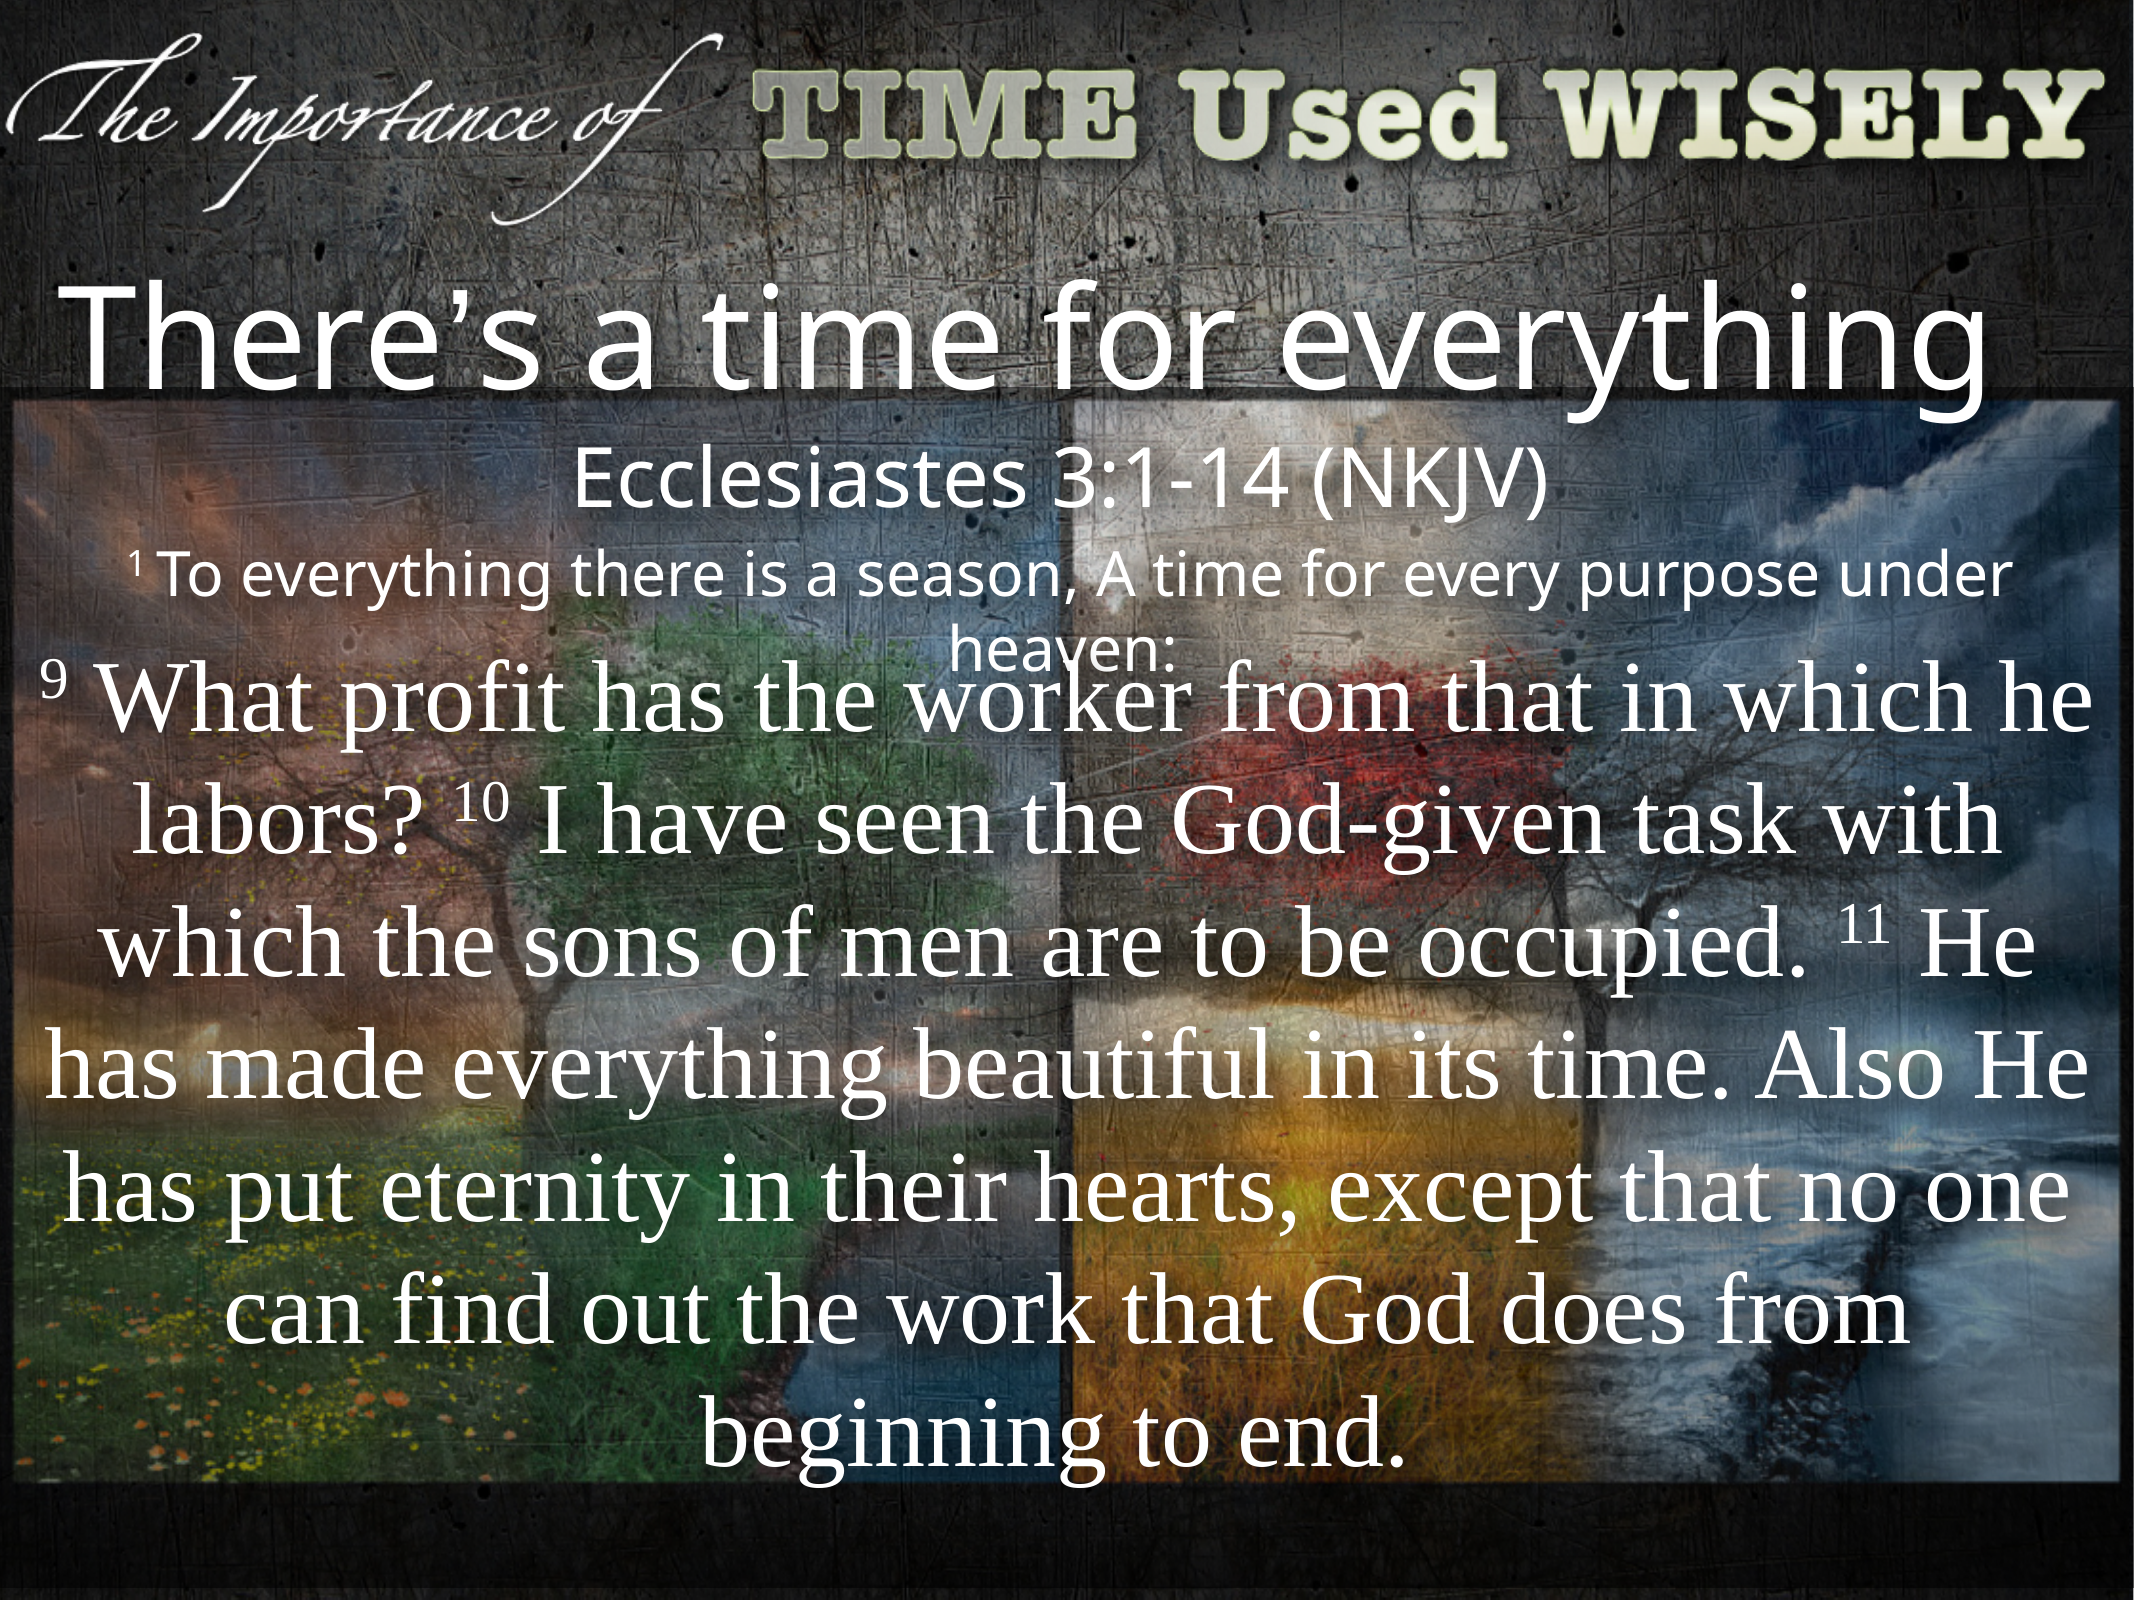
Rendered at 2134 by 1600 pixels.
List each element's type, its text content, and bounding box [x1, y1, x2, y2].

picture [0, 0, 2134, 1600]
text_box There’s a time for everything [34, 245, 2095, 385]
